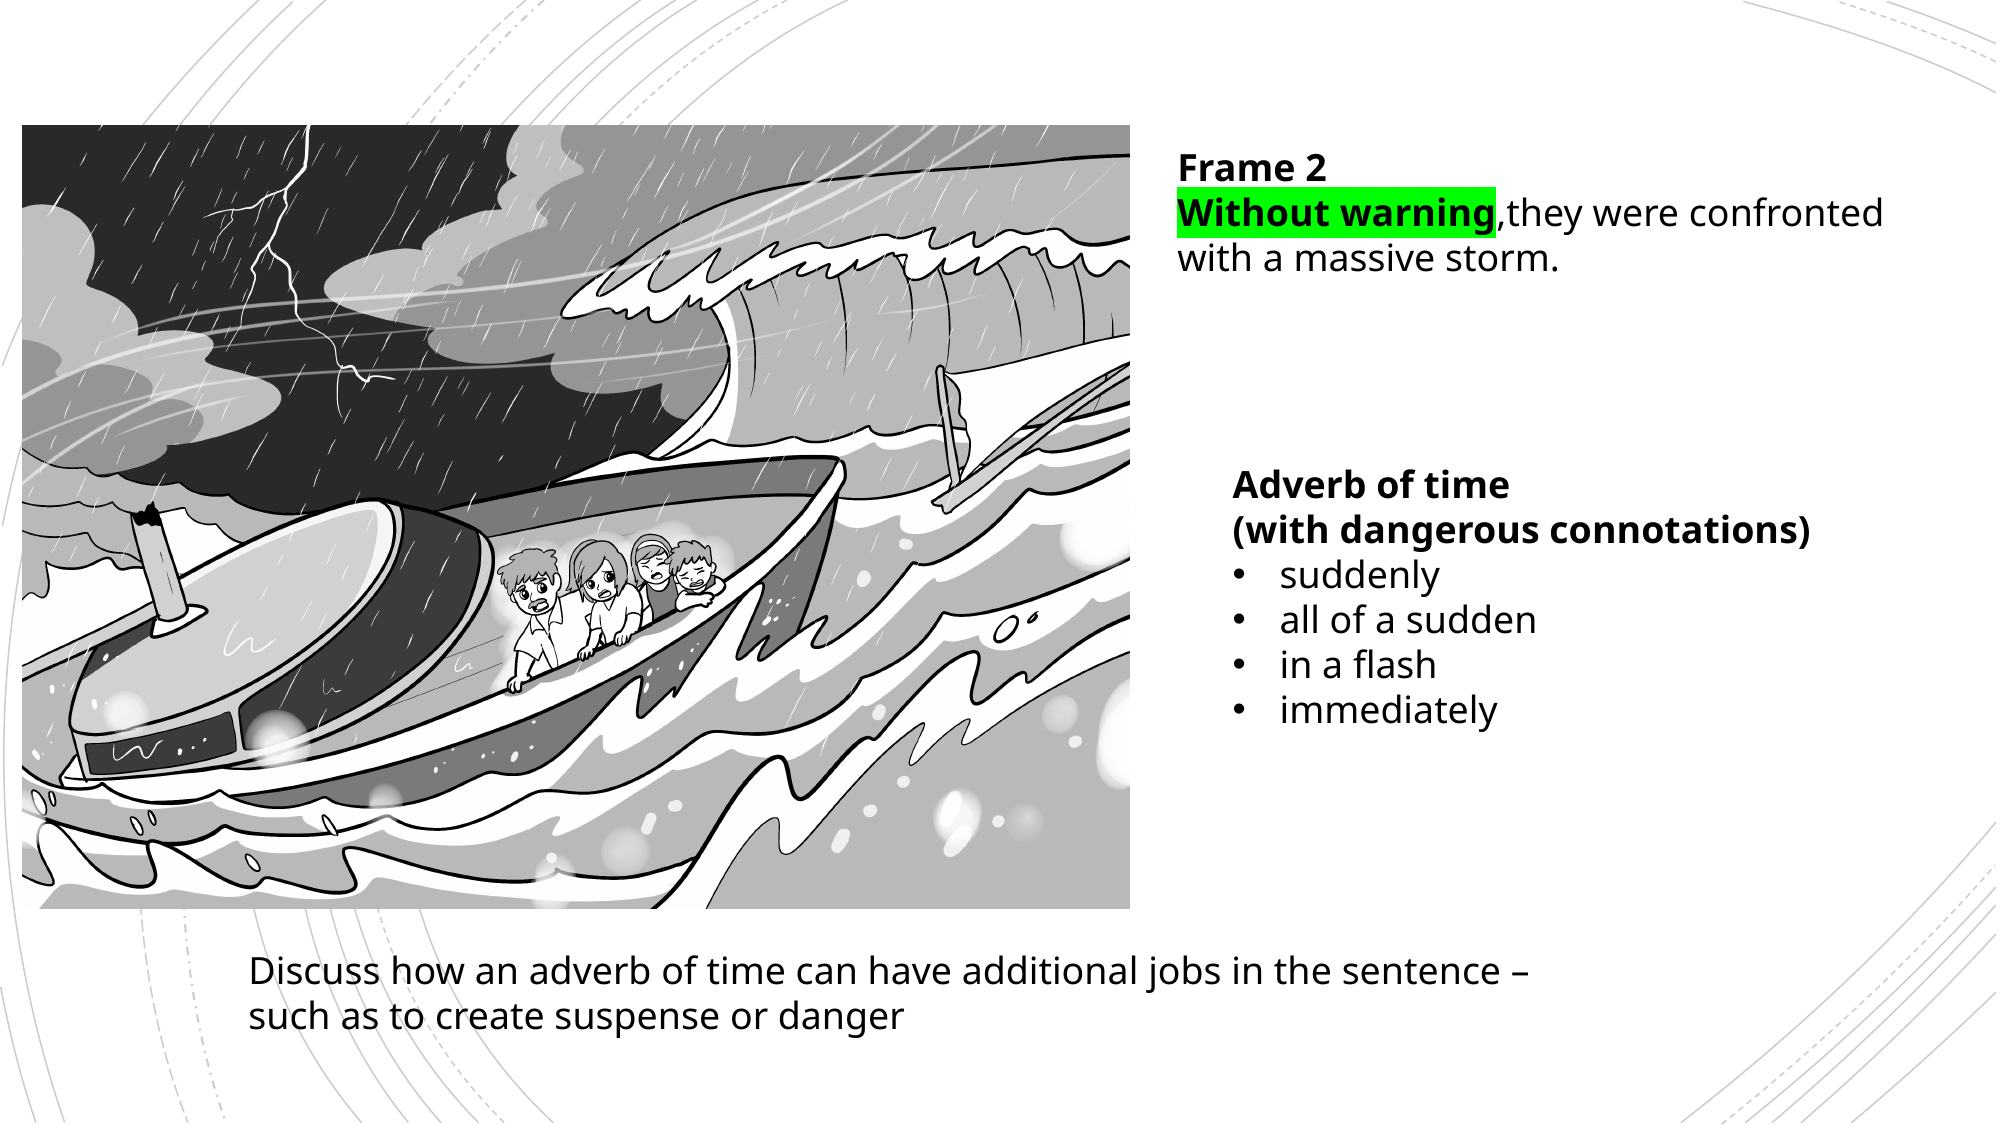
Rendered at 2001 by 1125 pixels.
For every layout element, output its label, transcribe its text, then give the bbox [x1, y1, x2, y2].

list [22, 125, 1130, 909]
text_box Adverb of time (with dangerous connotations) suddenly all of a sudden in a flash immediately [1217, 453, 1826, 829]
text_box Discuss how an adverb of time can have additional jobs in the sentence – such as to create suspense or danger [233, 939, 1556, 1045]
text_box Frame 2 Without warning,they were confronted with a massive storm. [1162, 46, 1936, 332]
